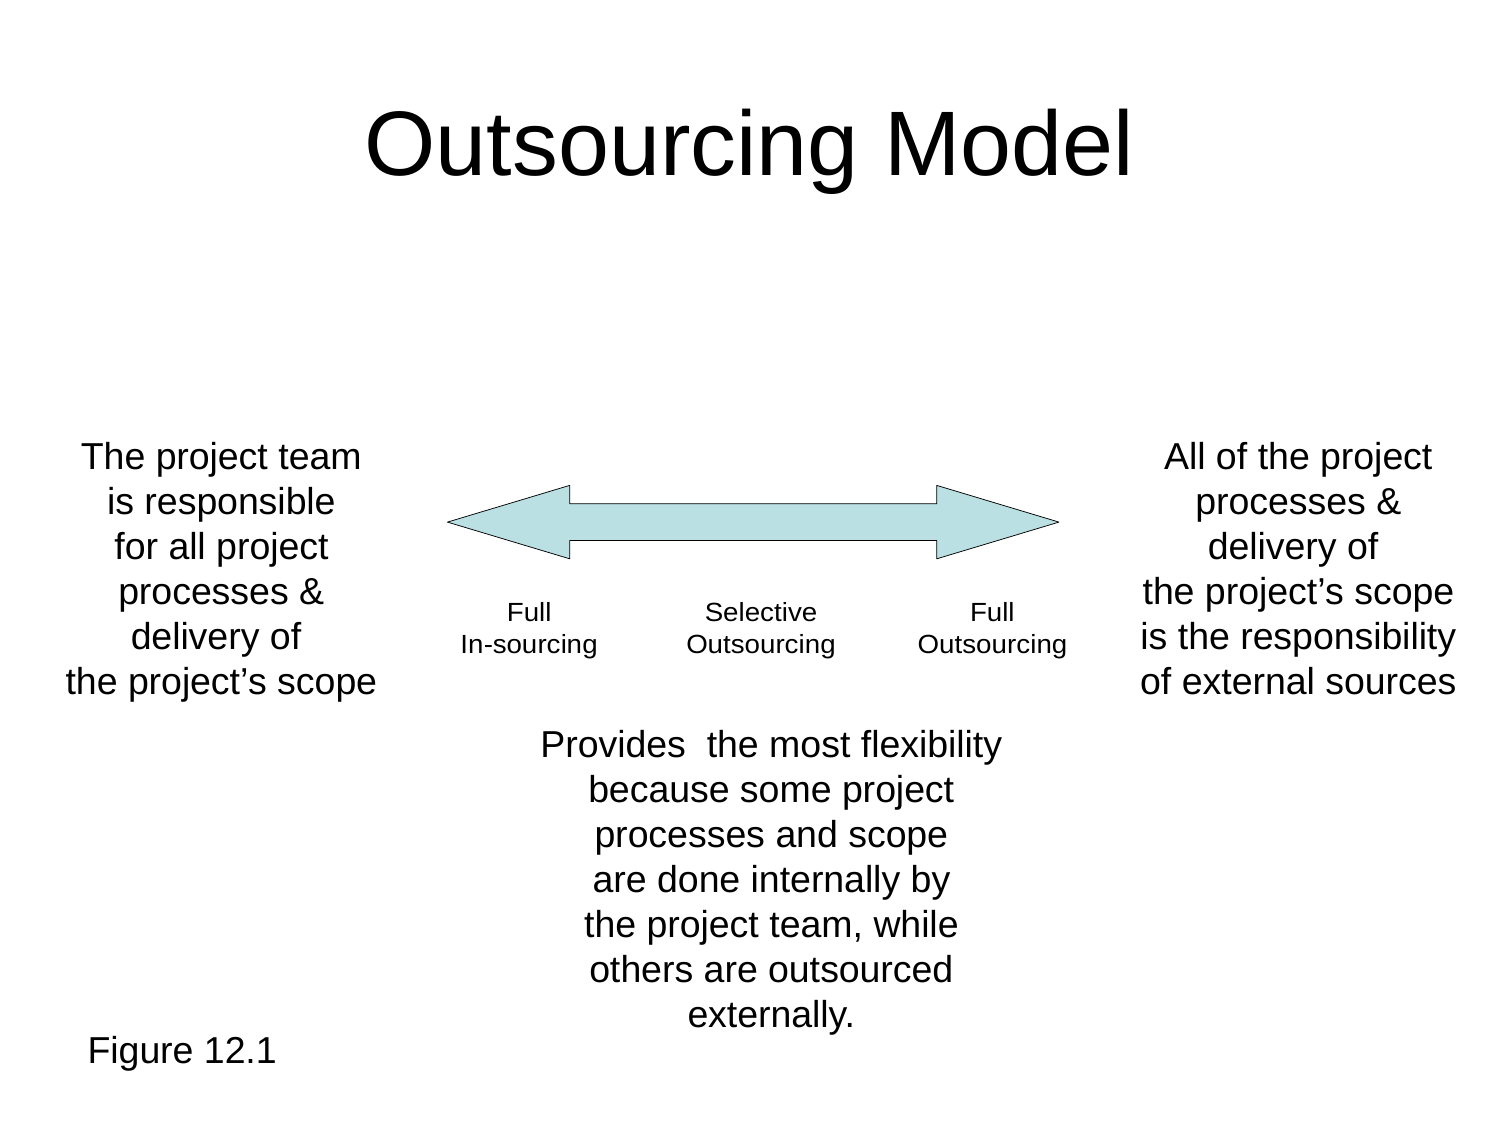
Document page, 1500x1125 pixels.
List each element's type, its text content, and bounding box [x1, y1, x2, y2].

text_box All of the project processes & delivery of the project’s scope is the responsibility of external sources [1125, 424, 1472, 710]
text_box The project team is responsible for all project processes & delivery of the project’s scope [50, 424, 392, 710]
title Outsourcing Model [75, 45, 1425, 233]
text_box Figure 12.1 [72, 1018, 292, 1079]
text_box Provides the most flexibility because some project processes and scope are done internally by the project team, while others are outsourced externally. [487, 797, 1056, 1088]
picture [399, 287, 1113, 797]
